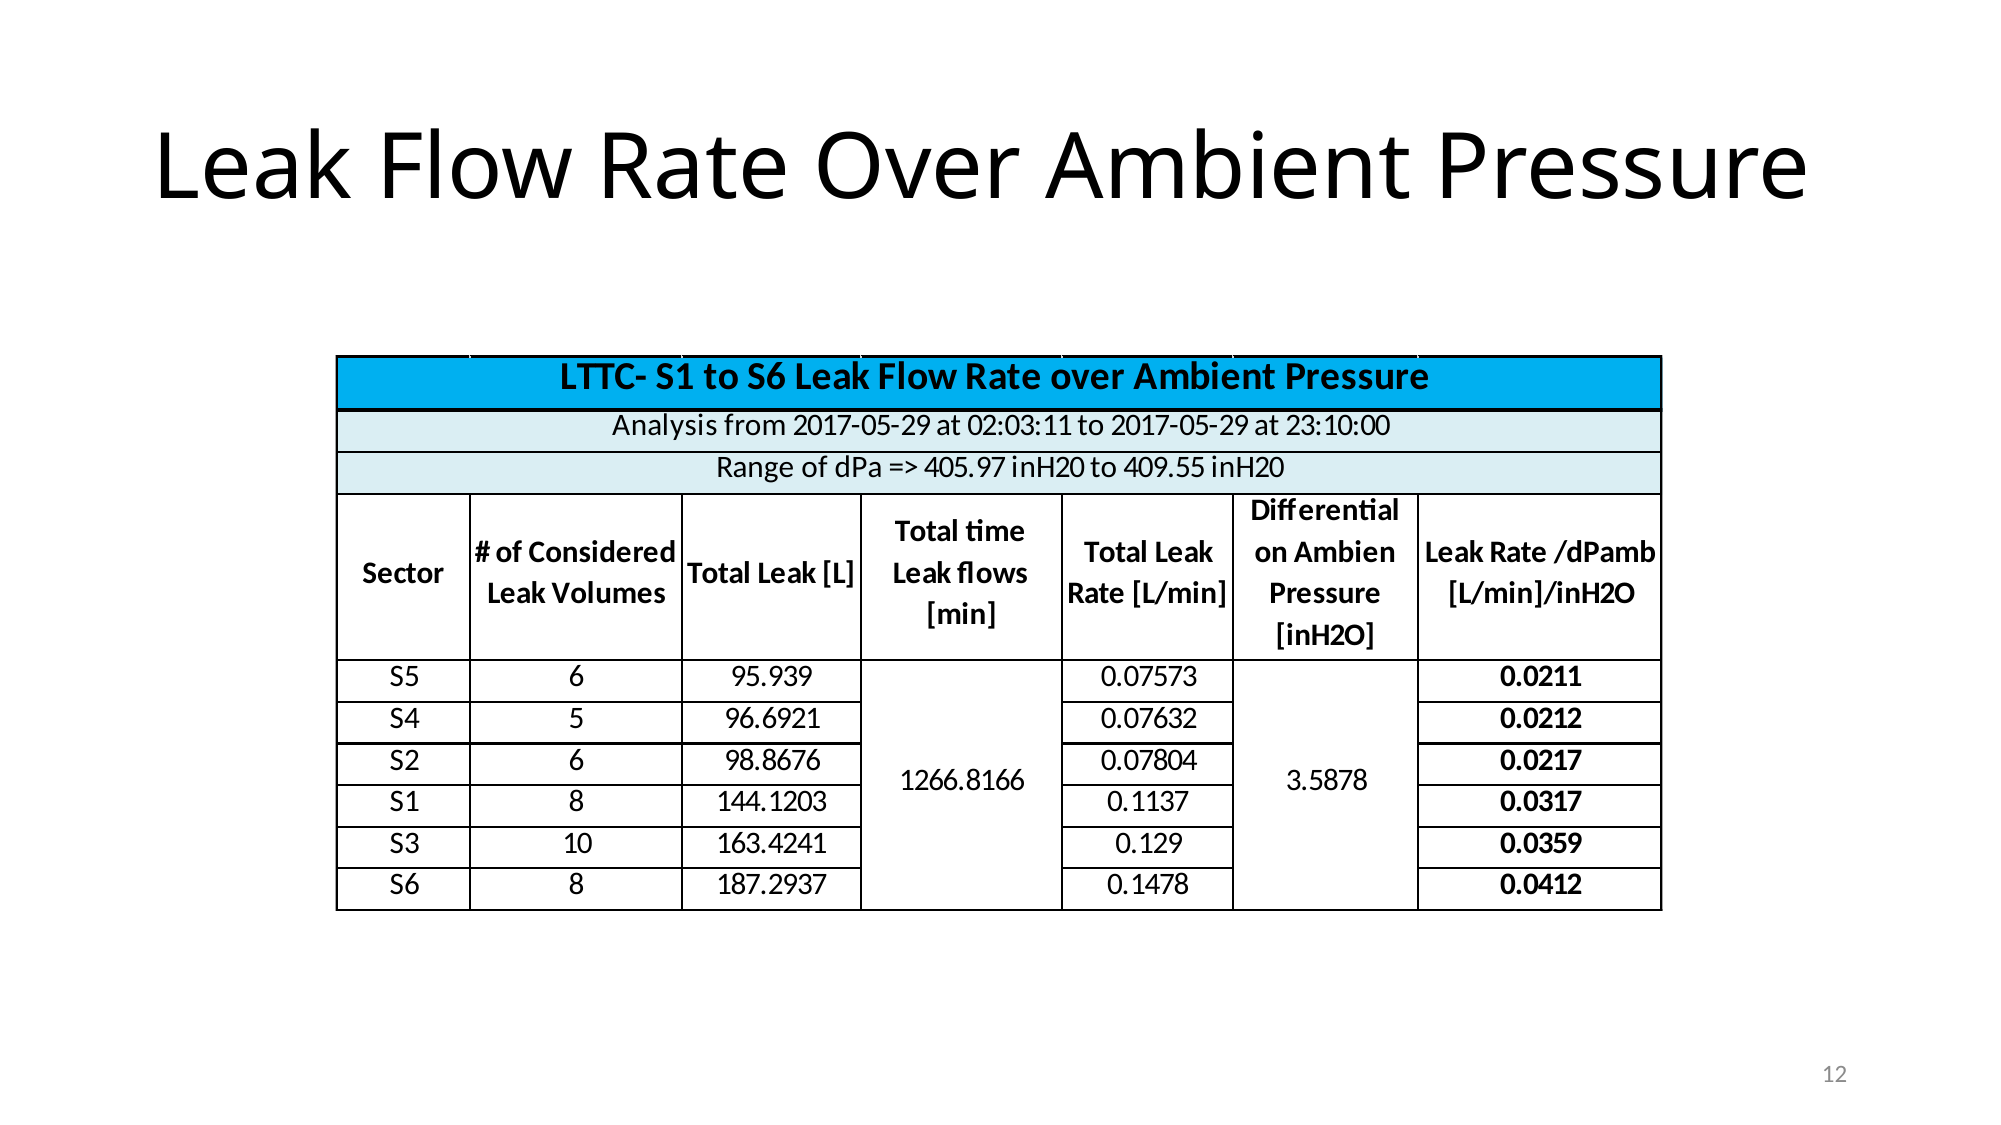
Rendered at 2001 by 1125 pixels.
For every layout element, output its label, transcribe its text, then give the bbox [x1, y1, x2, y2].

slide_number 12 [1412, 1042, 1863, 1103]
title Leak Flow Rate Over Ambient Pressure [137, 59, 1863, 278]
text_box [335, 355, 1665, 914]
